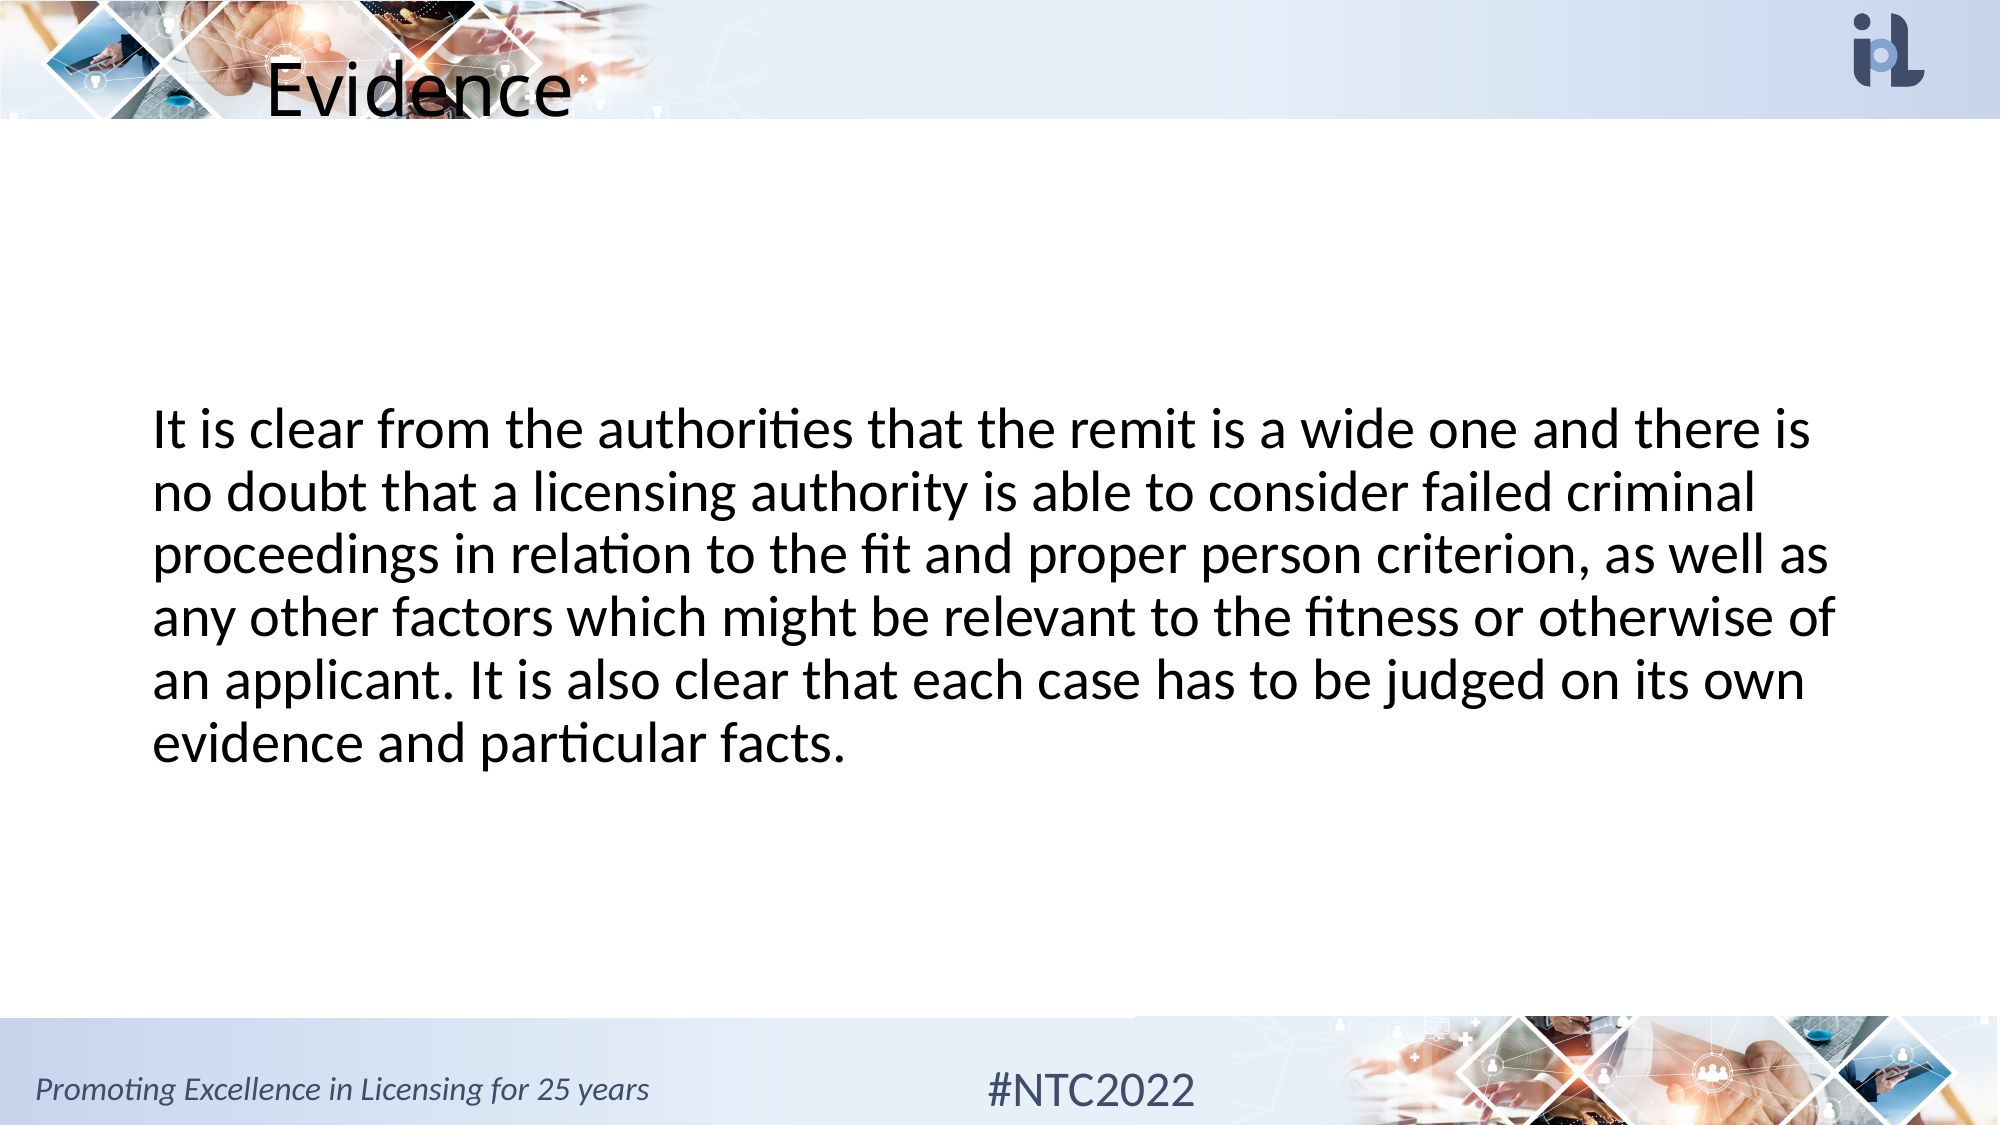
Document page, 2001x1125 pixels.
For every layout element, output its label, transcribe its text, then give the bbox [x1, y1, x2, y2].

picture [1, 1, 862, 119]
picture [1853, 13, 1925, 87]
title Evidence [249, 45, 1387, 141]
list It is clear from the authorities that the remit is a wide one and there is no doubt that a licensing authority is able to consider failed criminal proceedings in relation to the fit and proper person criterion, as well as any other factors which might be relevant to the fitness or otherwise of an applicant. It is also clear that each case has to be judged on its own evidence and particular facts. [137, 299, 1863, 1014]
picture [1134, 1016, 1998, 1125]
picture [1134, 1078, 1139, 1102]
